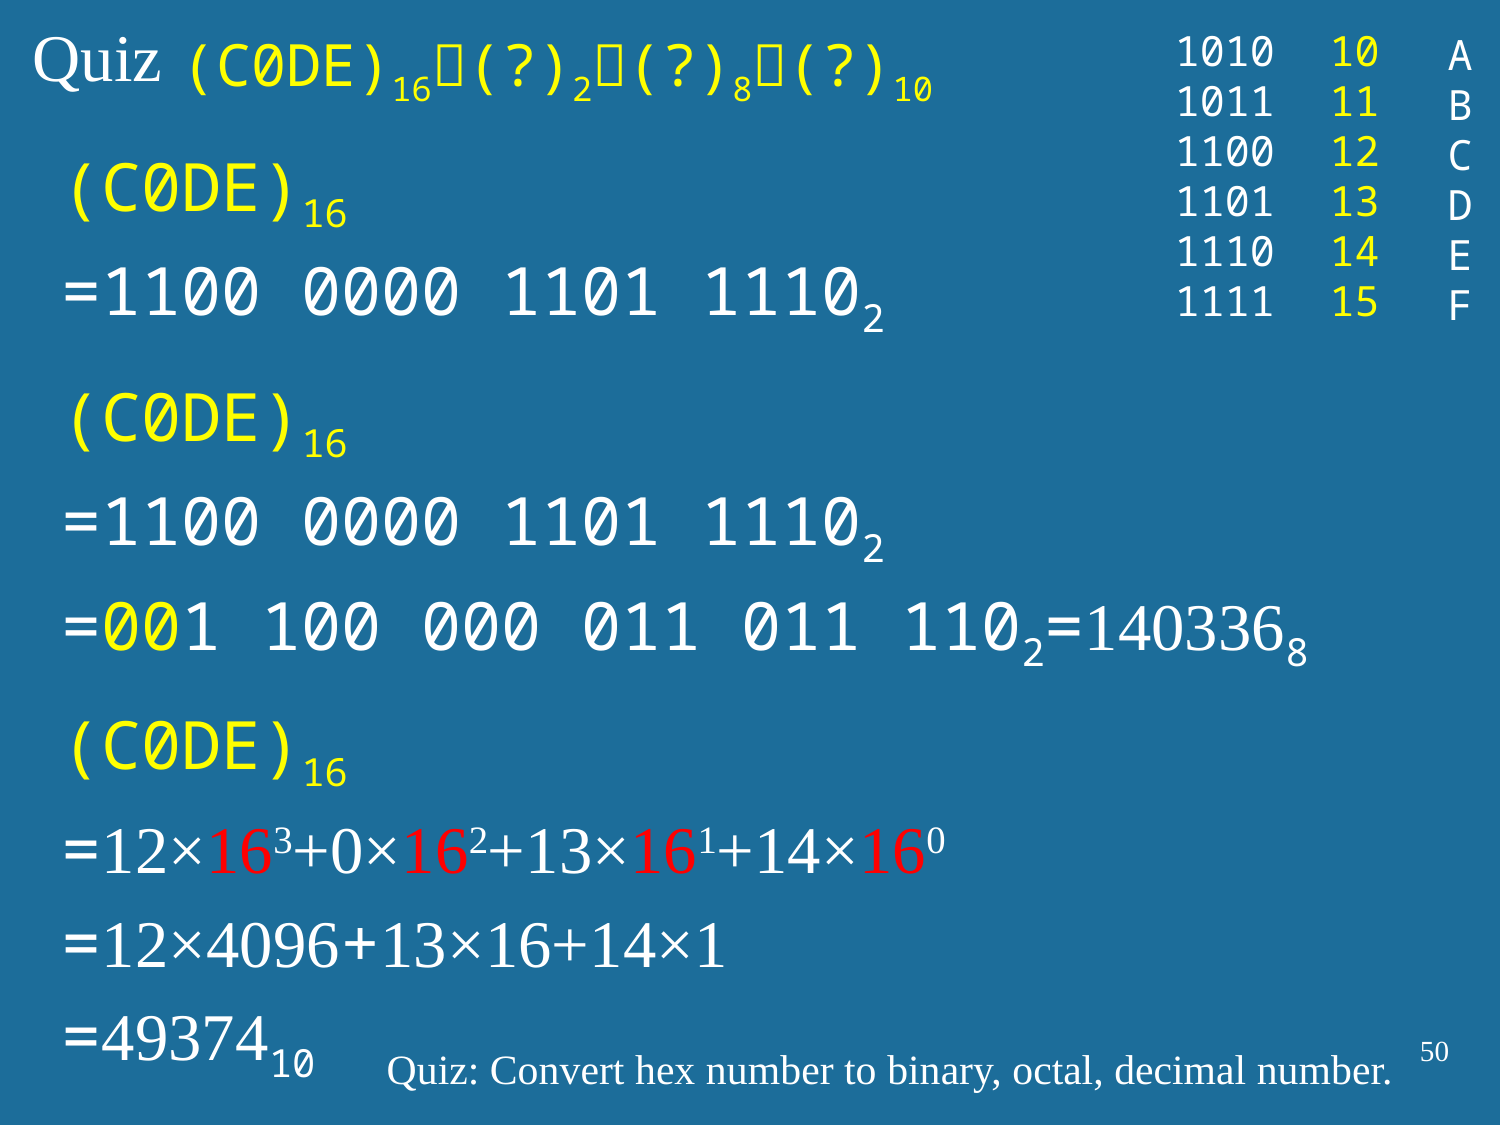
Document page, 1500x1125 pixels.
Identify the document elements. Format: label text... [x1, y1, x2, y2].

text_box (C0DE)16 =1100 0000 1101 11102 [46, 137, 1454, 348]
text_box Quiz: Convert hex number to binary, octal, decimal number. [371, 1035, 1459, 1100]
text_box (C0DE)16 =1100 0000 1101 11102 =001 100 000 011 011 1102=1403368 [46, 367, 1454, 682]
text_box (C0DE)16(?)2(?)8(?)10 [166, 20, 948, 116]
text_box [1159, 17, 1486, 341]
slide_number 50 [1151, 1025, 1465, 1100]
text_box (C0DE)16 =12×163+0×162+13×161+14×160 =12×4096+13×16+14×1 =4937410 [46, 695, 1454, 1093]
text_box Quiz [18, 7, 178, 102]
